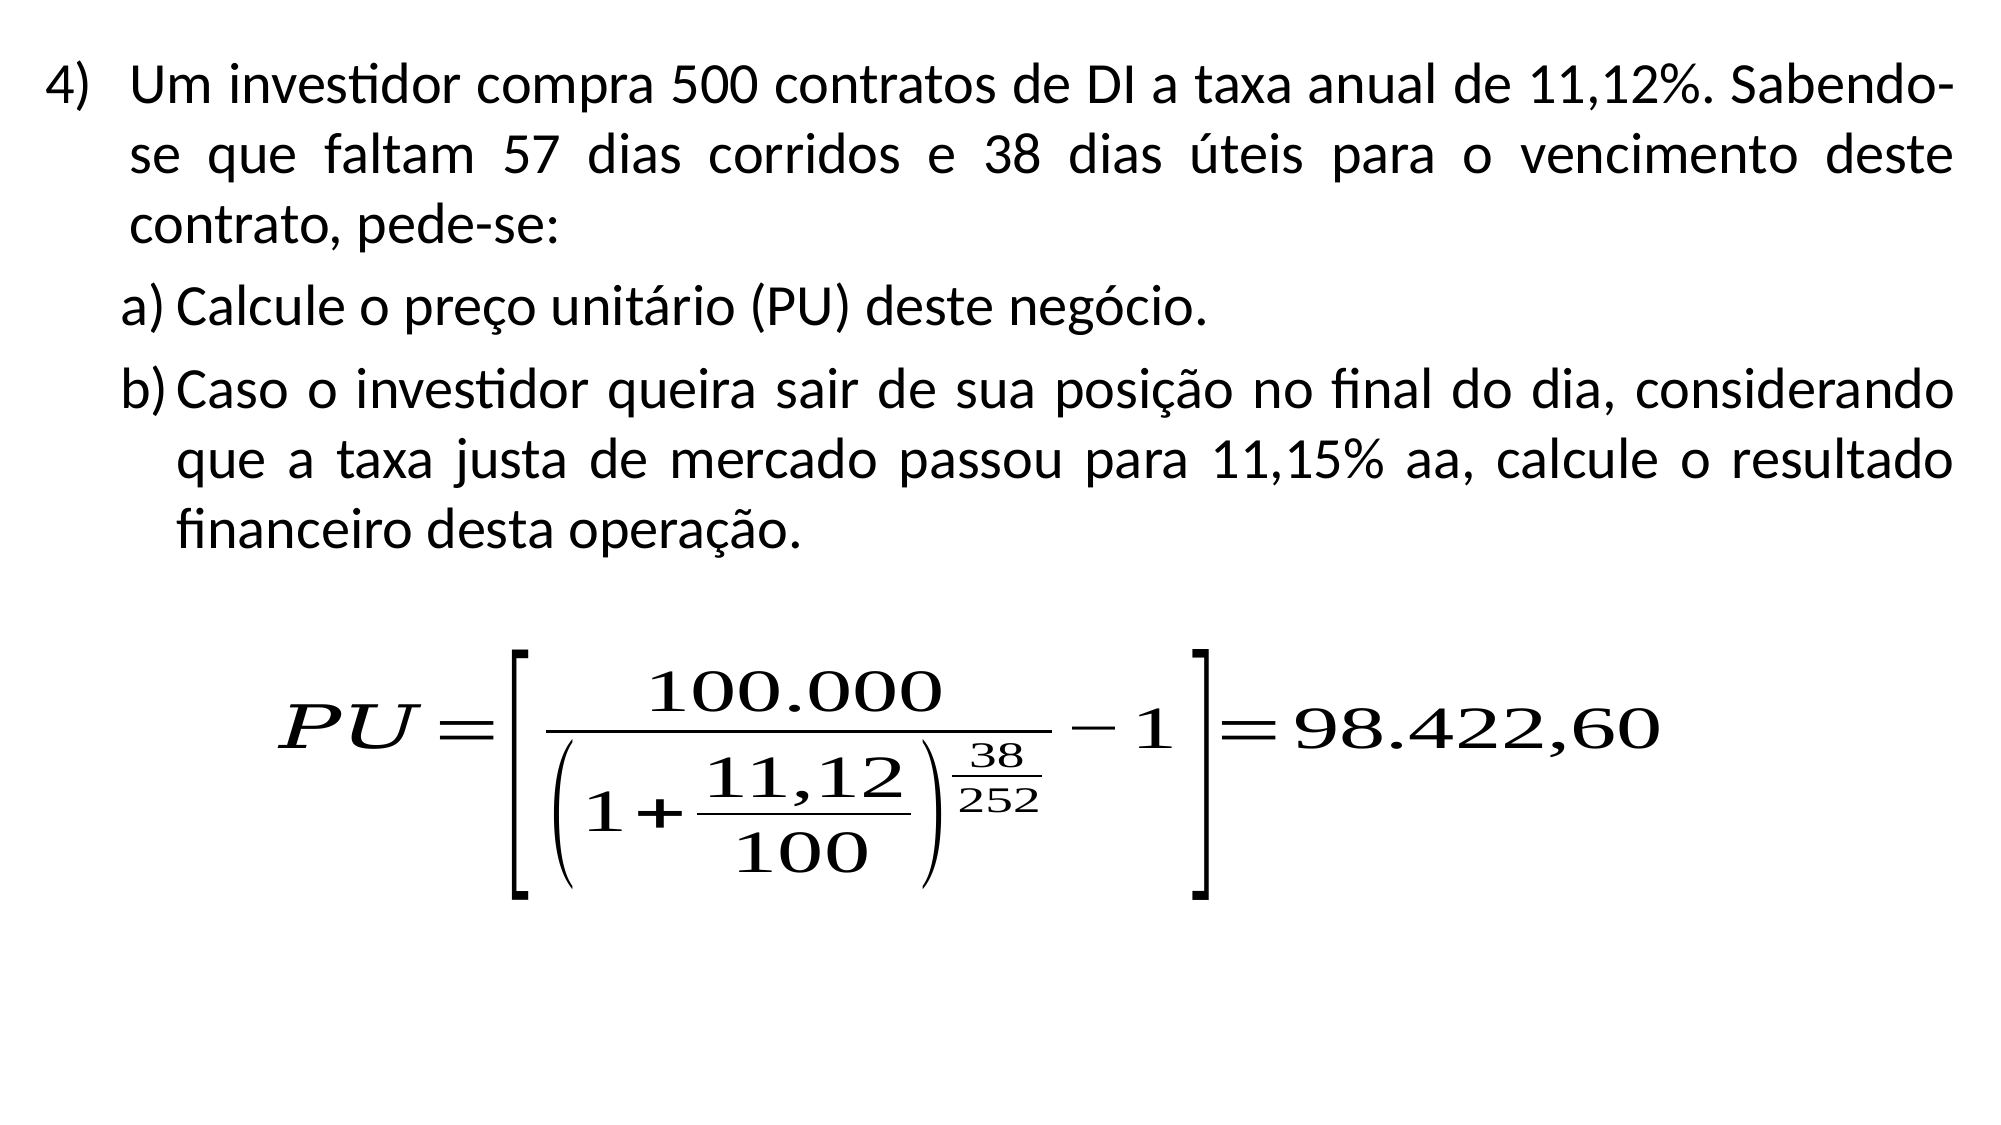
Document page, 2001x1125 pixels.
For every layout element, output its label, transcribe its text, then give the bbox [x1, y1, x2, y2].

text_box Um investidor compra 500 contratos de DI a taxa anual de 11,12%. Sabendo-se que faltam 57 dias corridos e 38 dias úteis para o vencimento deste contrato, pede-se: Calcule o preço unitário (PU) deste negócio. Caso o investidor queira sair de sua posição no final do dia, considerando que a taxa justa de mercado passou para 11,15% aa, calcule o resultado financeiro desta operação. [30, 37, 1971, 568]
